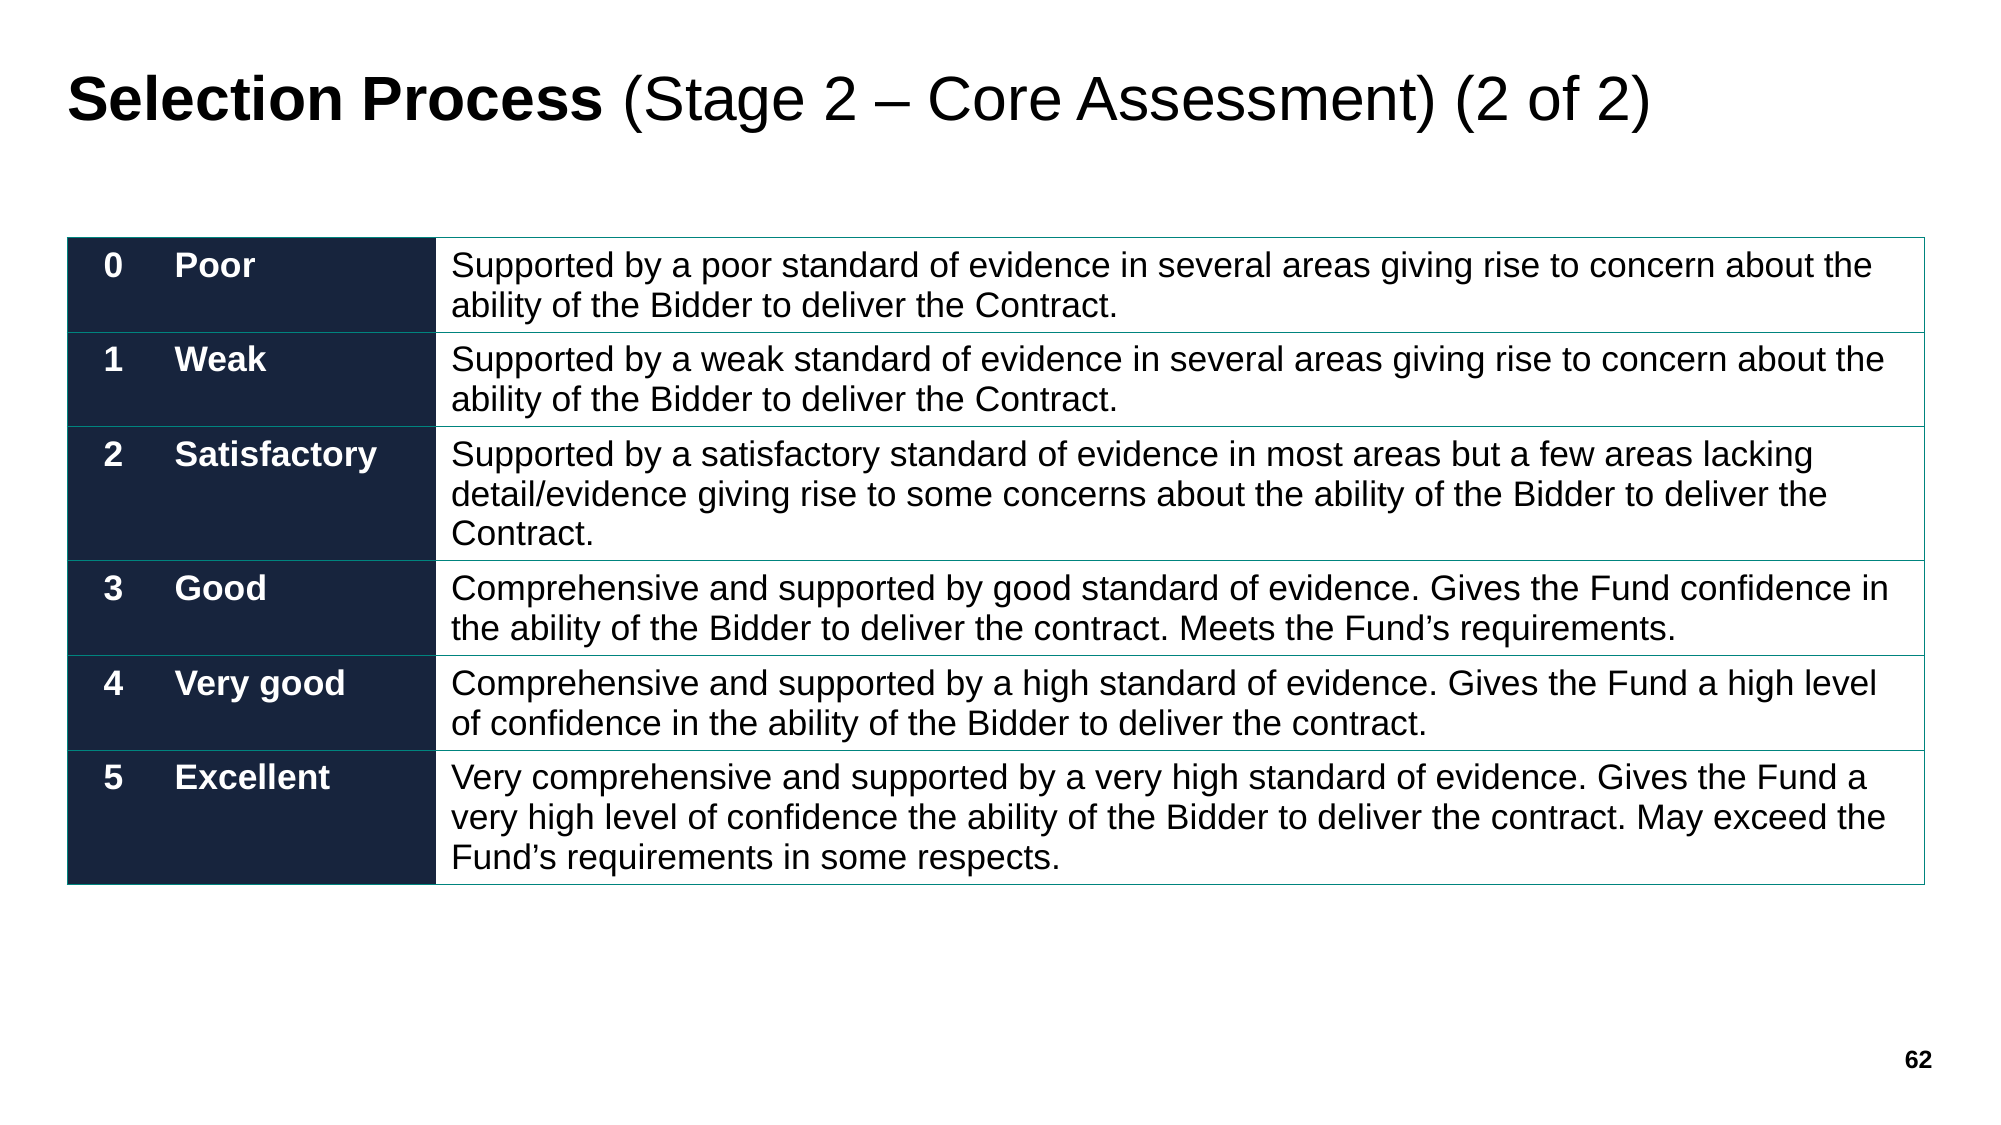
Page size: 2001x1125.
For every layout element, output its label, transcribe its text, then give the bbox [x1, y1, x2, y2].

table_cell Excellent [160, 751, 436, 884]
table_cell Supported by a weak standard of evidence in several areas giving rise to concern about the ability of the Bidder to deliver the Contract. [436, 333, 1924, 426]
table_cell Very comprehensive and supported by a very high standard of evidence. Gives the Fund a very high level of confidence the ability of the Bidder to deliver the contract. May exceed the Fund’s requirements in some respects. [436, 751, 1924, 884]
table_cell Satisfactory [160, 427, 436, 560]
table_header 0 [68, 238, 160, 332]
table_cell Comprehensive and supported by a high standard of evidence. Gives the Fund a high level of confidence in the ability of the Bidder to deliver the contract. [436, 656, 1924, 750]
table_header Supported by a poor standard of evidence in several areas giving rise to concern about the ability of the Bidder to deliver the Contract. [436, 238, 1924, 332]
table_cell 1 [68, 333, 160, 426]
table_cell 5 [68, 751, 160, 884]
table_cell Very good [160, 656, 436, 750]
table_cell Supported by a satisfactory standard of evidence in most areas but a few areas lacking detail/evidence giving rise to some concerns about the ability of the Bidder to deliver the Contract. [436, 427, 1924, 560]
table_cell Comprehensive and supported by good standard of evidence. Gives the Fund confidence in the ability of the Bidder to deliver the contract. Meets the Fund’s requirements. [436, 561, 1924, 655]
title Selection Process (Stage 2 – Core Assessment) (2 of 2) [67, 66, 1925, 207]
table_cell 4 [68, 656, 160, 750]
table_cell 3 [68, 561, 160, 655]
table_header Poor [160, 238, 436, 332]
table_cell Good [160, 561, 436, 655]
table_cell Weak [160, 333, 436, 426]
table_cell 2 [68, 427, 160, 560]
